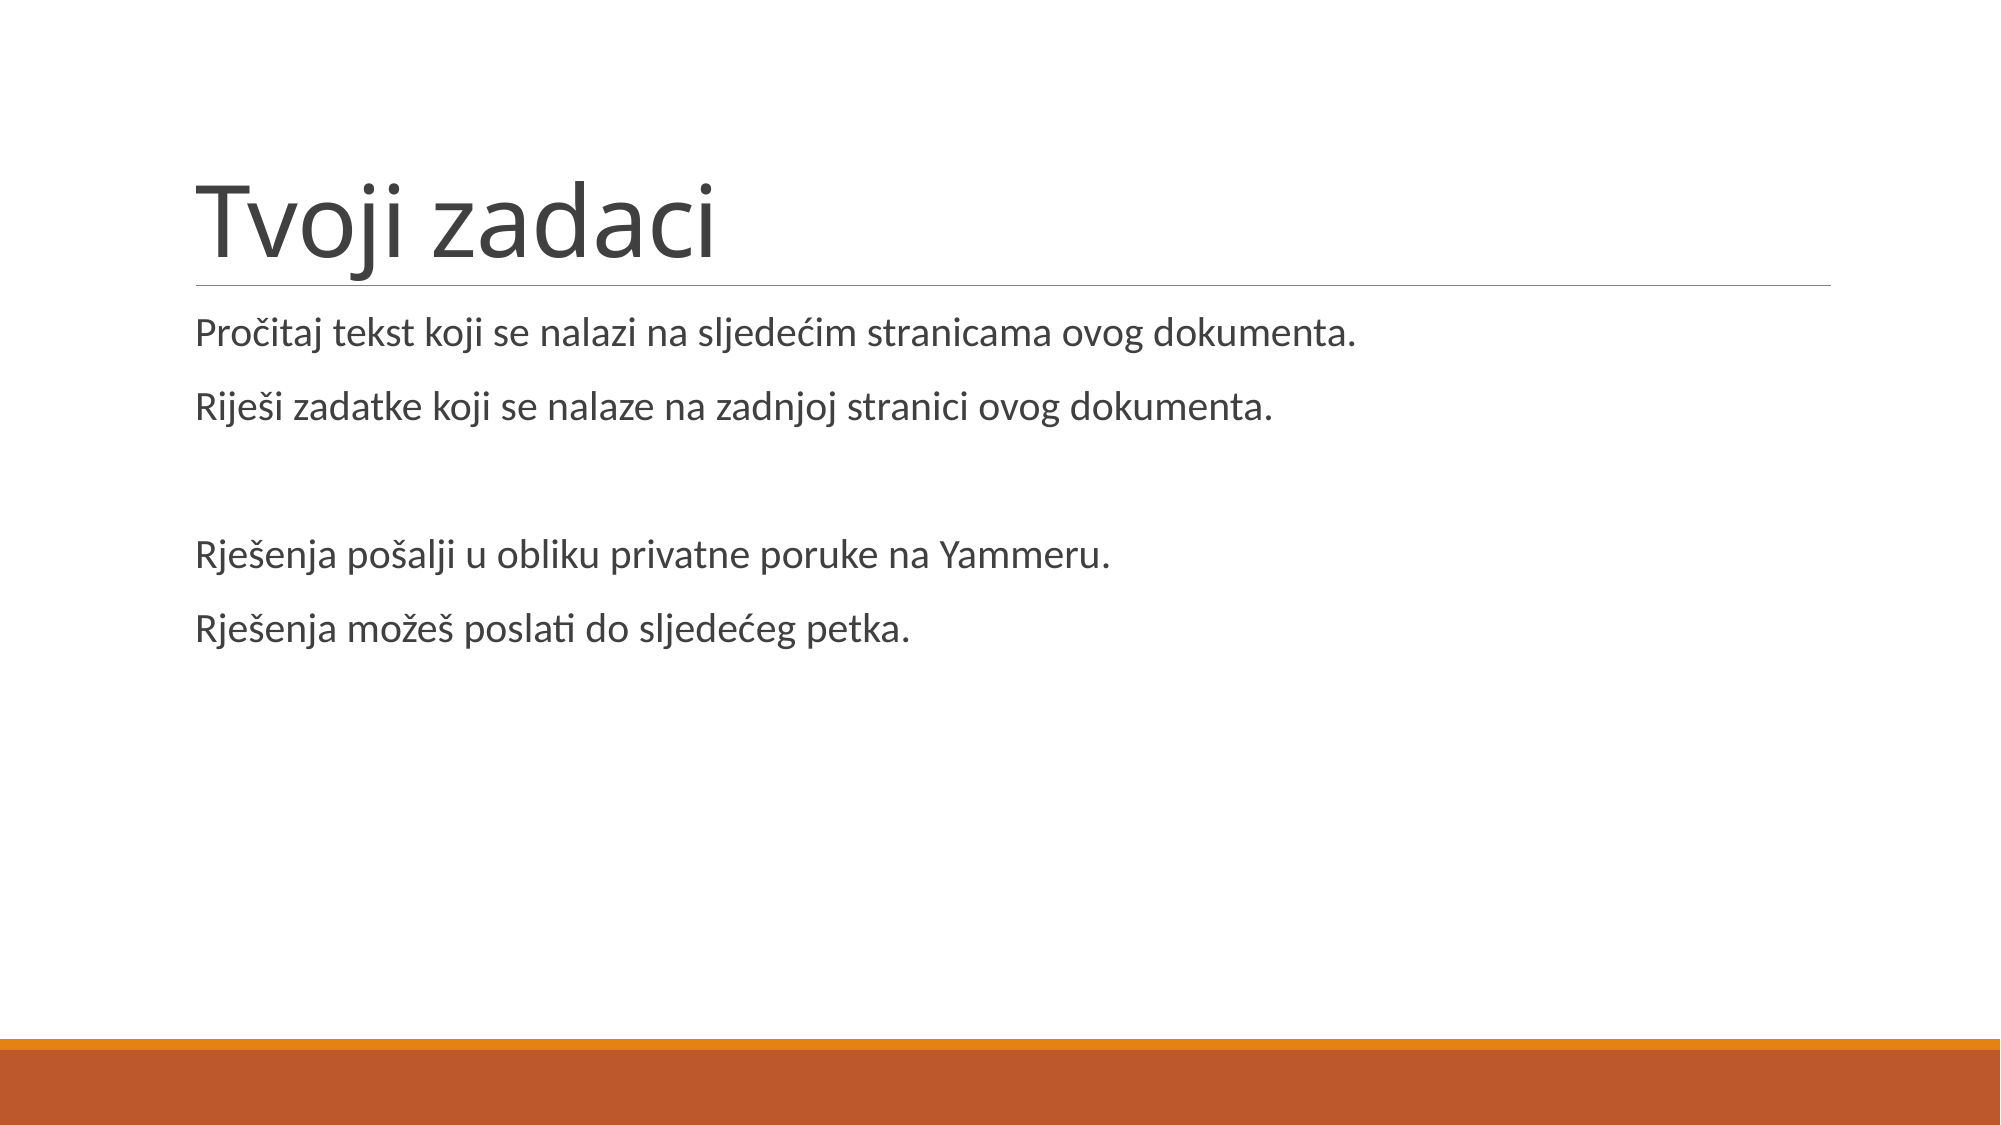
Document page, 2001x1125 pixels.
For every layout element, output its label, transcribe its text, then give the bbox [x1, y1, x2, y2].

list Pročitaj tekst koji se nalazi na sljedećim stranicama ovog dokumenta. Riješi zadatke koji se nalaze na zadnjoj stranici ovog dokumenta. Rješenja pošalji u obliku privatne poruke na Yammeru. Rješenja možeš poslati do sljedećeg petka. [180, 302, 1830, 963]
title Tvoji zadaci [180, 47, 1830, 285]
